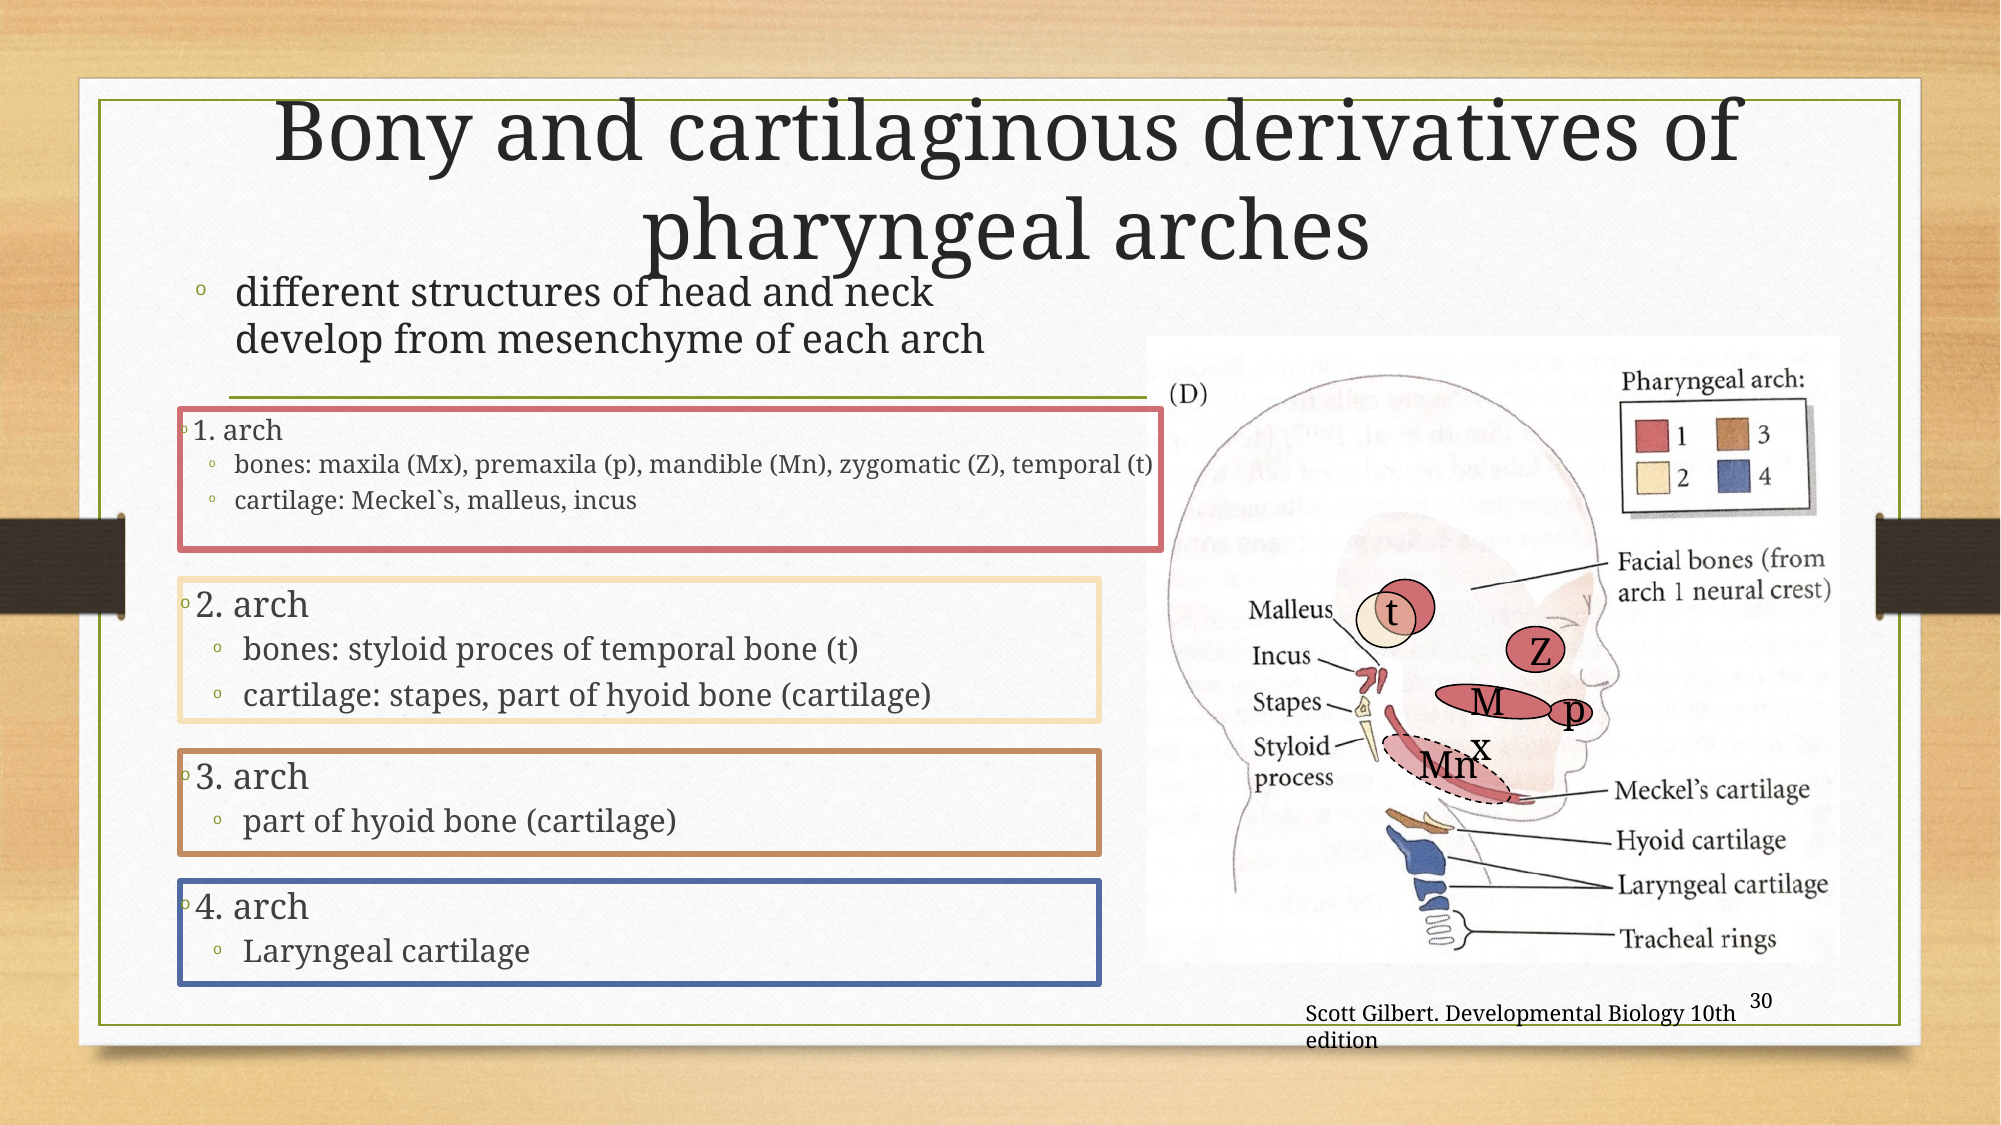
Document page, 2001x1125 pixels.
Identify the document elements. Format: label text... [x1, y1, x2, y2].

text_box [1375, 729, 1520, 816]
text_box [1547, 677, 1593, 739]
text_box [1506, 620, 1565, 677]
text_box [1434, 670, 1553, 732]
title Bony and cartilaginous derivatives of pharyngeal arches [44, 69, 1971, 284]
slide_number 30 [1698, 979, 1788, 1025]
text_box 2. arch bones: styloid proces of temporal bone (t) cartilage: stapes, part of hyoid bone (cartilage) [180, 579, 1099, 722]
text_box 1. arch bones: maxila (Mx), premaxila (p), mandible (Mn), zygomatic (Z), temporal (t) cartilage: Meckel`s, malleus, incus [180, 408, 1147, 550]
text_box 4. arch Laryngeal cartilage [180, 880, 1099, 984]
picture [0, 0, 2001, 1125]
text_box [1356, 579, 1435, 648]
list different structures of head and neck develop from mesenchyme of each arch [180, 259, 1008, 372]
text_box Scott Gilbert. Developmental Biology 10th edition [1290, 992, 1774, 1060]
text_box 3. arch part of hyoid bone (cartilage) [180, 751, 1099, 855]
